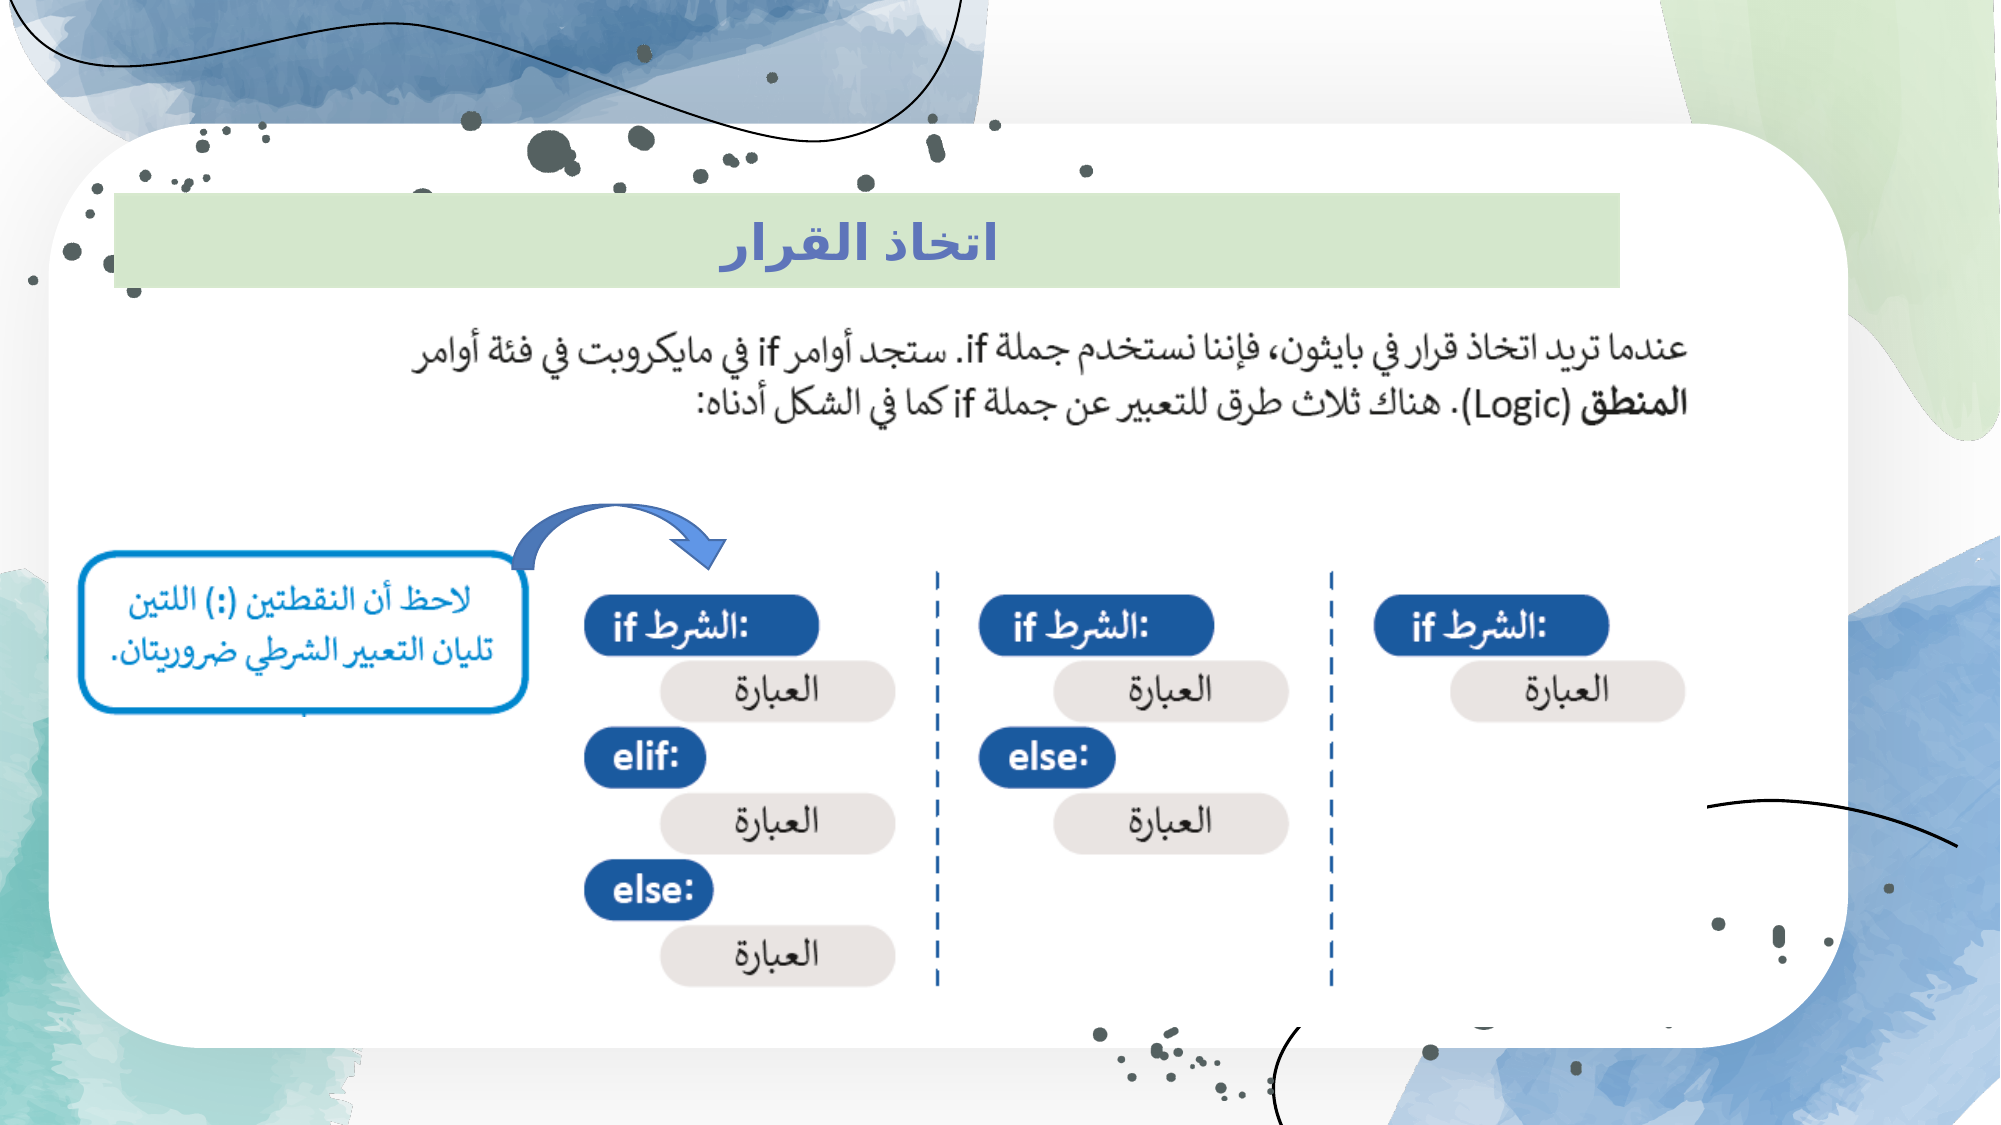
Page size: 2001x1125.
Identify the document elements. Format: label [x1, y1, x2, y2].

picture [69, 541, 534, 717]
picture [547, 562, 1707, 1027]
picture [396, 311, 1705, 468]
text_box [0, 0, 2000, 1125]
